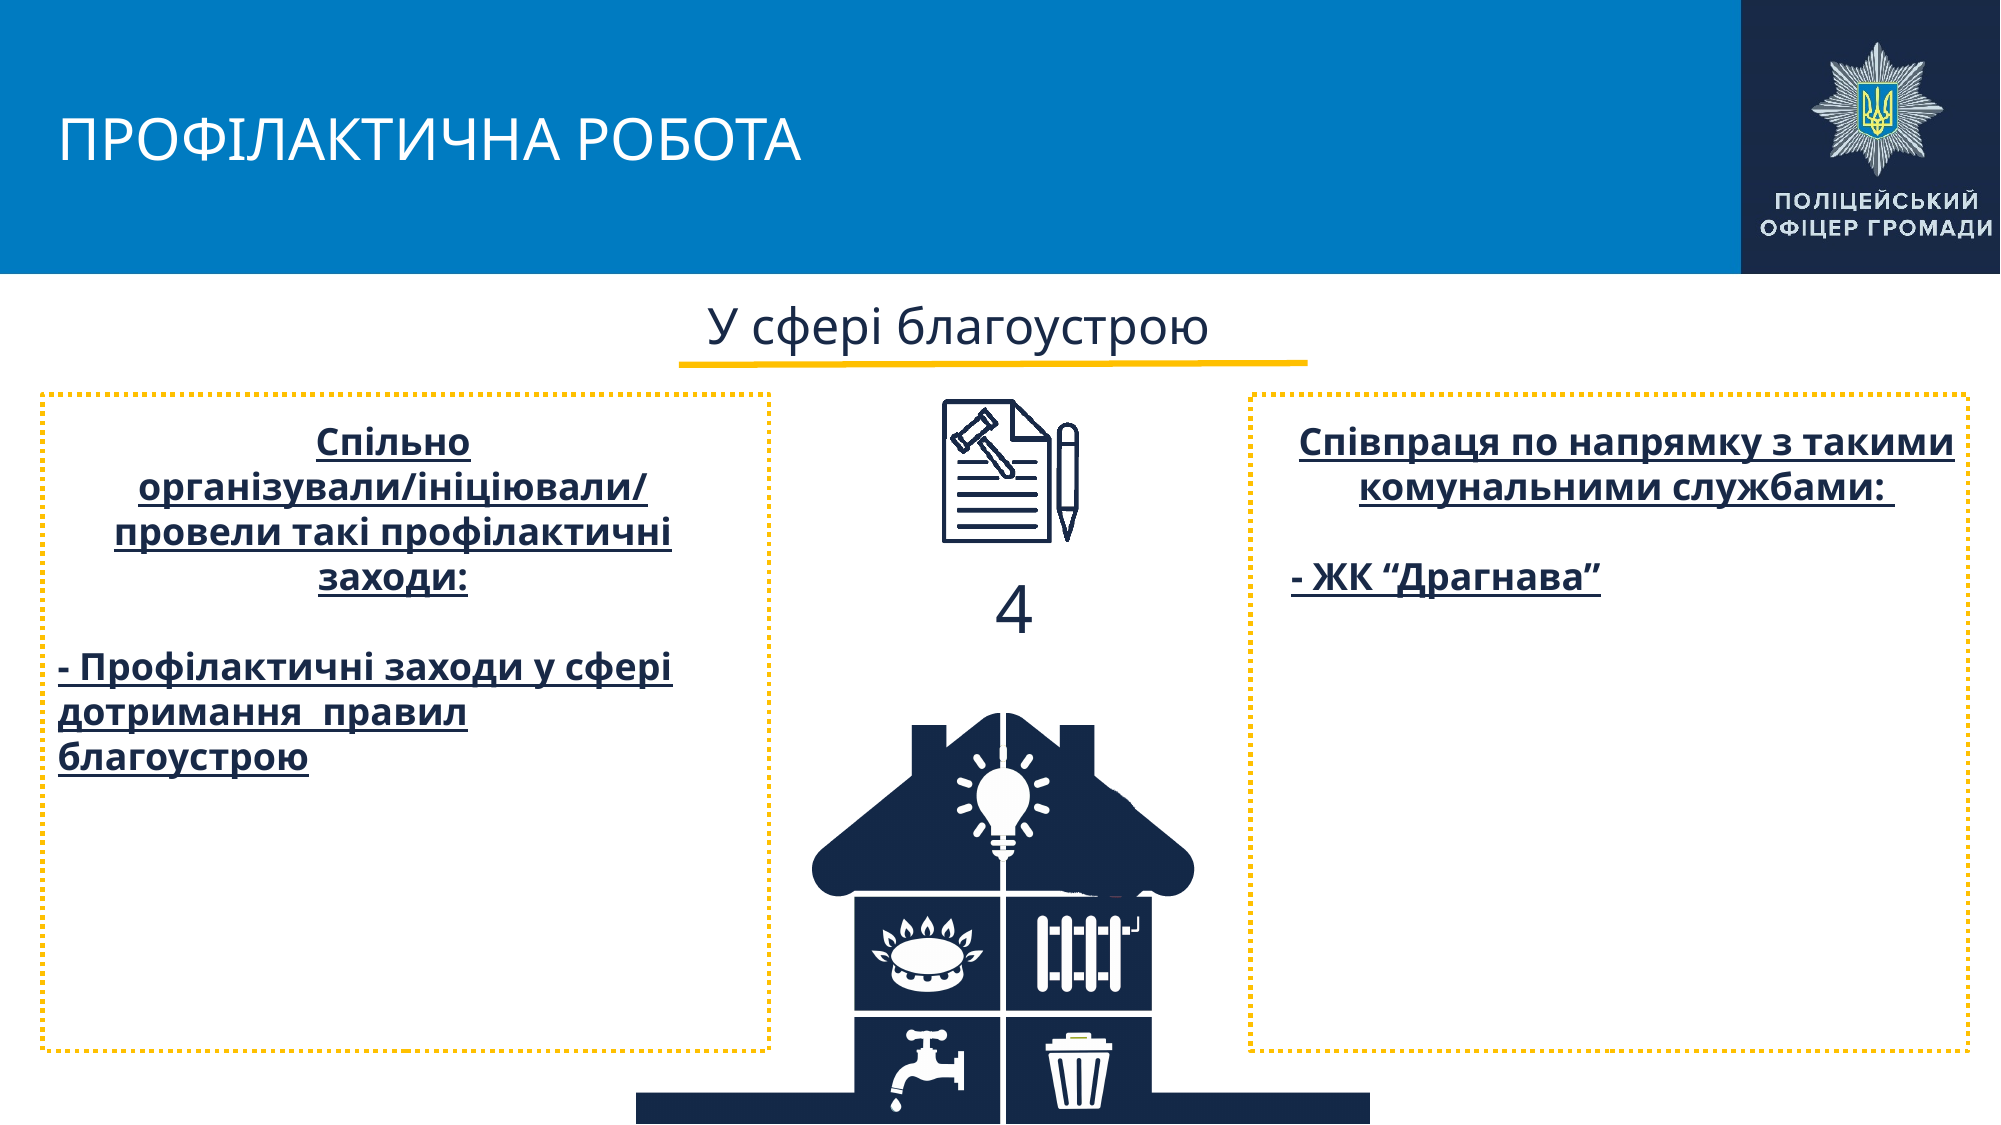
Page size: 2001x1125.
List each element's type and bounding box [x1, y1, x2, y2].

picture [0, 0, 2000, 1125]
text_box [678, 362, 1308, 366]
